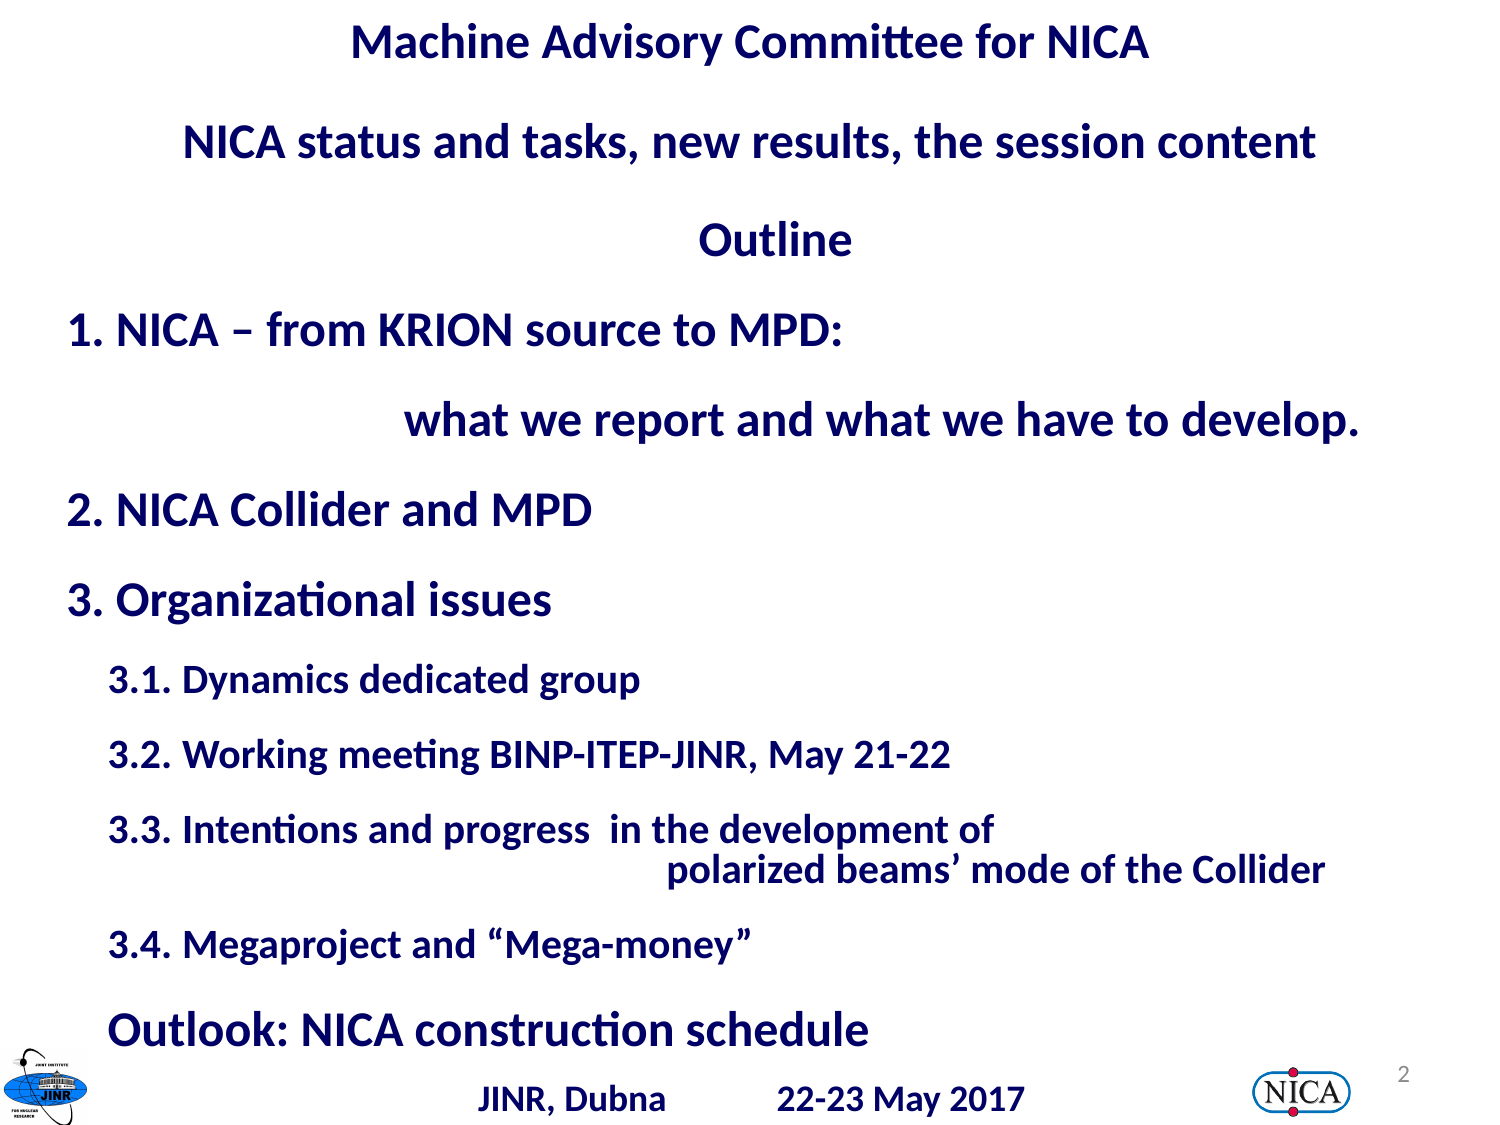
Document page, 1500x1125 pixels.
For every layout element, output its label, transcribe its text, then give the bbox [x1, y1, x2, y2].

text_box Machine Advisory Committee for NICA NICA status and tasks, new results, the session content [0, 1, 1500, 237]
text_box Outline 1. NICA – from KRION source to MPD: what we report and what we have to develop. 2. NICA Collider and MPD 3. Organizational issues 3.1. Dynamics dedicated group 3.2. Working meeting BINP-ITEP-JINR, May 21-22 3.3. Intentions and progress in the development of polarized beams’ mode of the Collider 3.4. Megaproject and “Mega-money” Outlook: NICA construction schedule [51, 179, 1500, 1064]
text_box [0, 1045, 1351, 1125]
slide_number 2 [1354, 1064, 1425, 1103]
